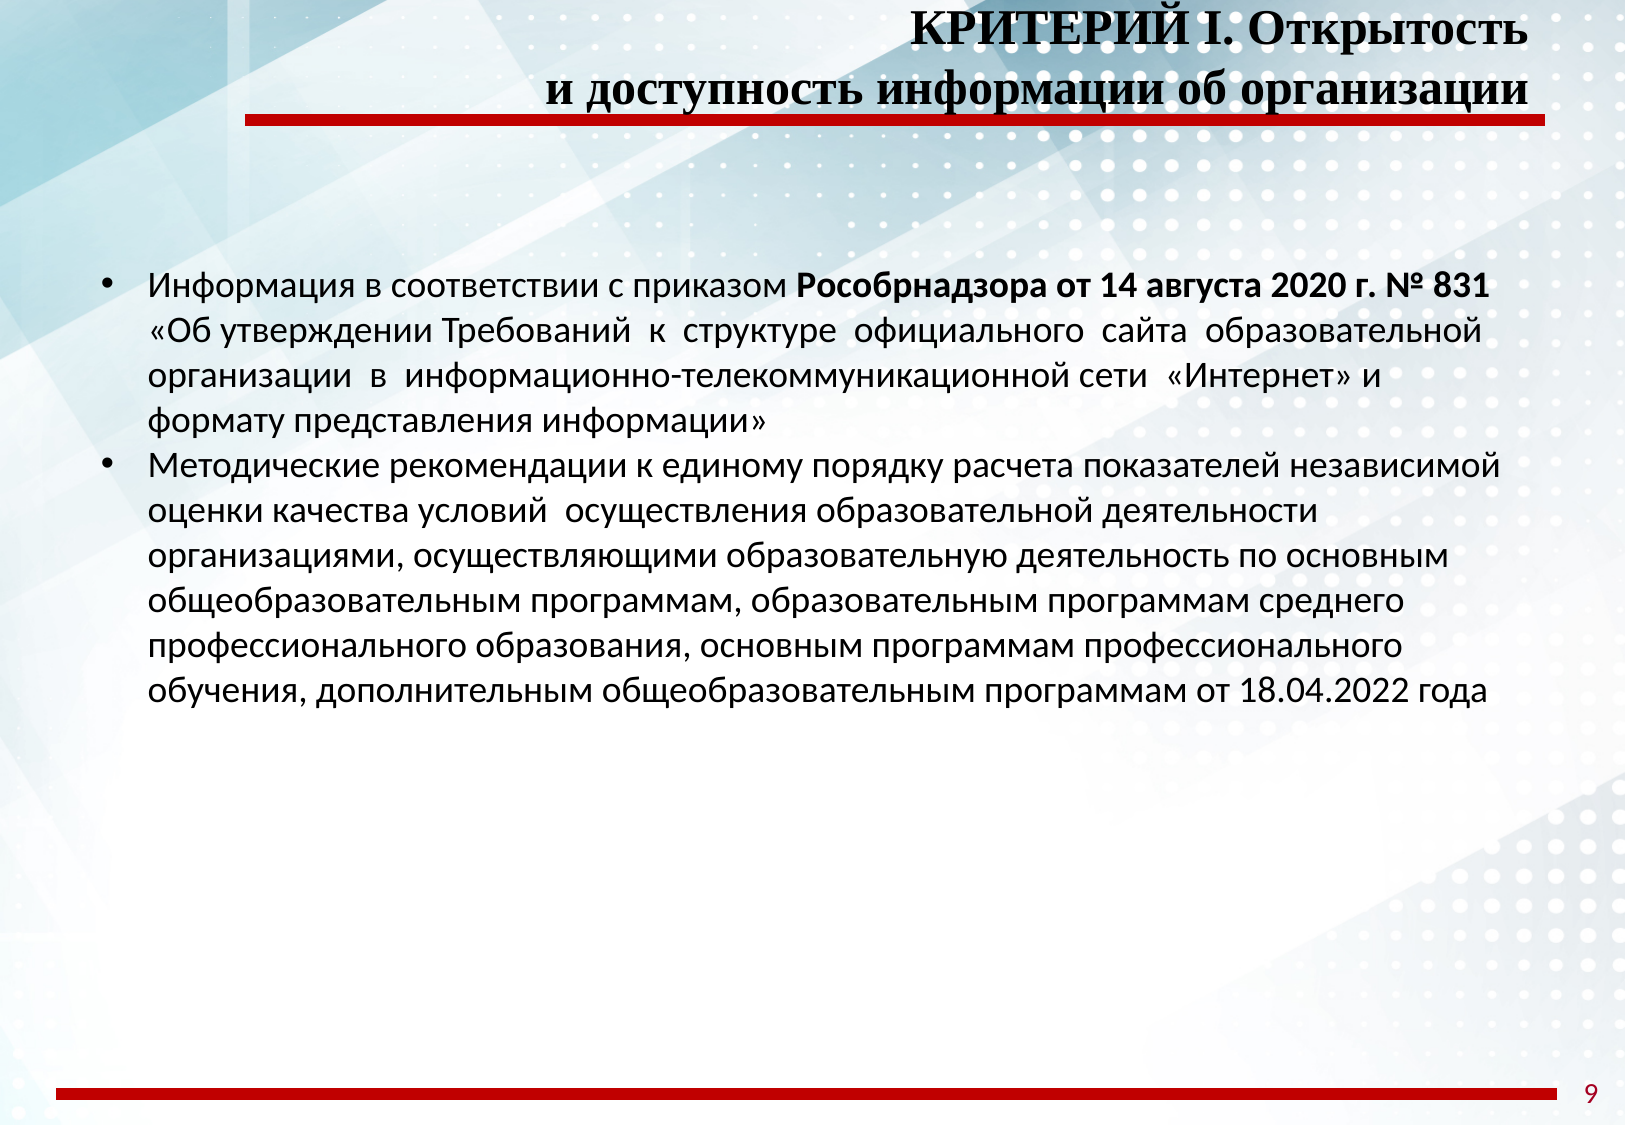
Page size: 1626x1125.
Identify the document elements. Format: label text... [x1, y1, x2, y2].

text_box Информация в соответствии с приказом Рособрнадзора от 14 августа 2020 г. № 831 «Об утверждении Требований к структуре официального сайта образовательной организации в информационно-телекоммуникационной сети «Интернет» и формату представления информации» Методические рекомендации к единому порядку расчета показателей независимой оценки качества условий осуществления образовательной деятельности организациями, осуществляющими образовательную деятельность по основным общеобразовательным программам, образовательным программам среднего профессионального образования, основным программам профессионального обучения, дополнительным общеобразовательным программам от 18.04.2022 года [86, 252, 1528, 718]
picture [0, 0, 1625, 1125]
text_box КРИТЕРИЙ I. Открытость и доступность информации об организации [139, 0, 1557, 122]
slide_number 9 [1556, 1058, 1625, 1125]
